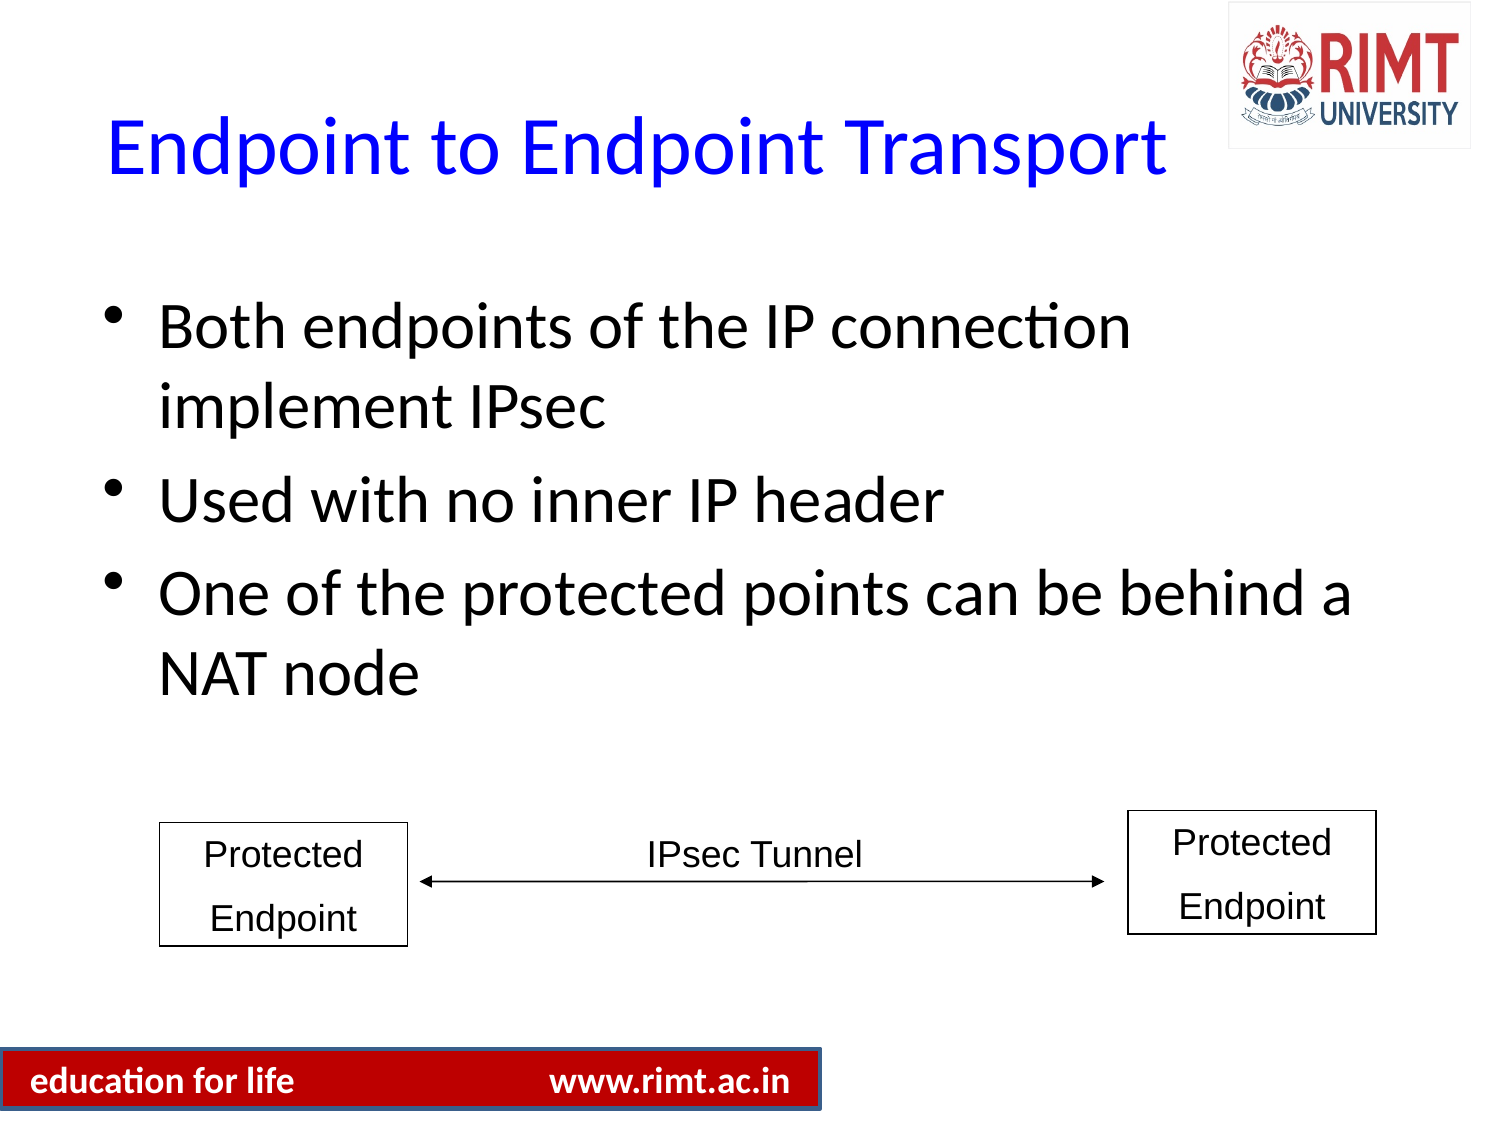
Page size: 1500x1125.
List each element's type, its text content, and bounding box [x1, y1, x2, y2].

picture [1227, 1, 1471, 149]
text_box Endpoint to Endpoint Transport [62, 50, 1213, 233]
text_box [951, 875, 1105, 888]
text_box [419, 875, 631, 888]
text_box IPsec Tunnel [631, 822, 951, 883]
text_box Protected Endpoint [1128, 810, 1377, 935]
text_box Protected Endpoint [159, 822, 408, 946]
text_box education for life www.rimt.ac.in [0, 1047, 822, 1111]
text_box Both endpoints of the IP connection implement IPsec Used with no inner IP header One of the protected points can be behind a NAT node [87, 274, 1425, 717]
